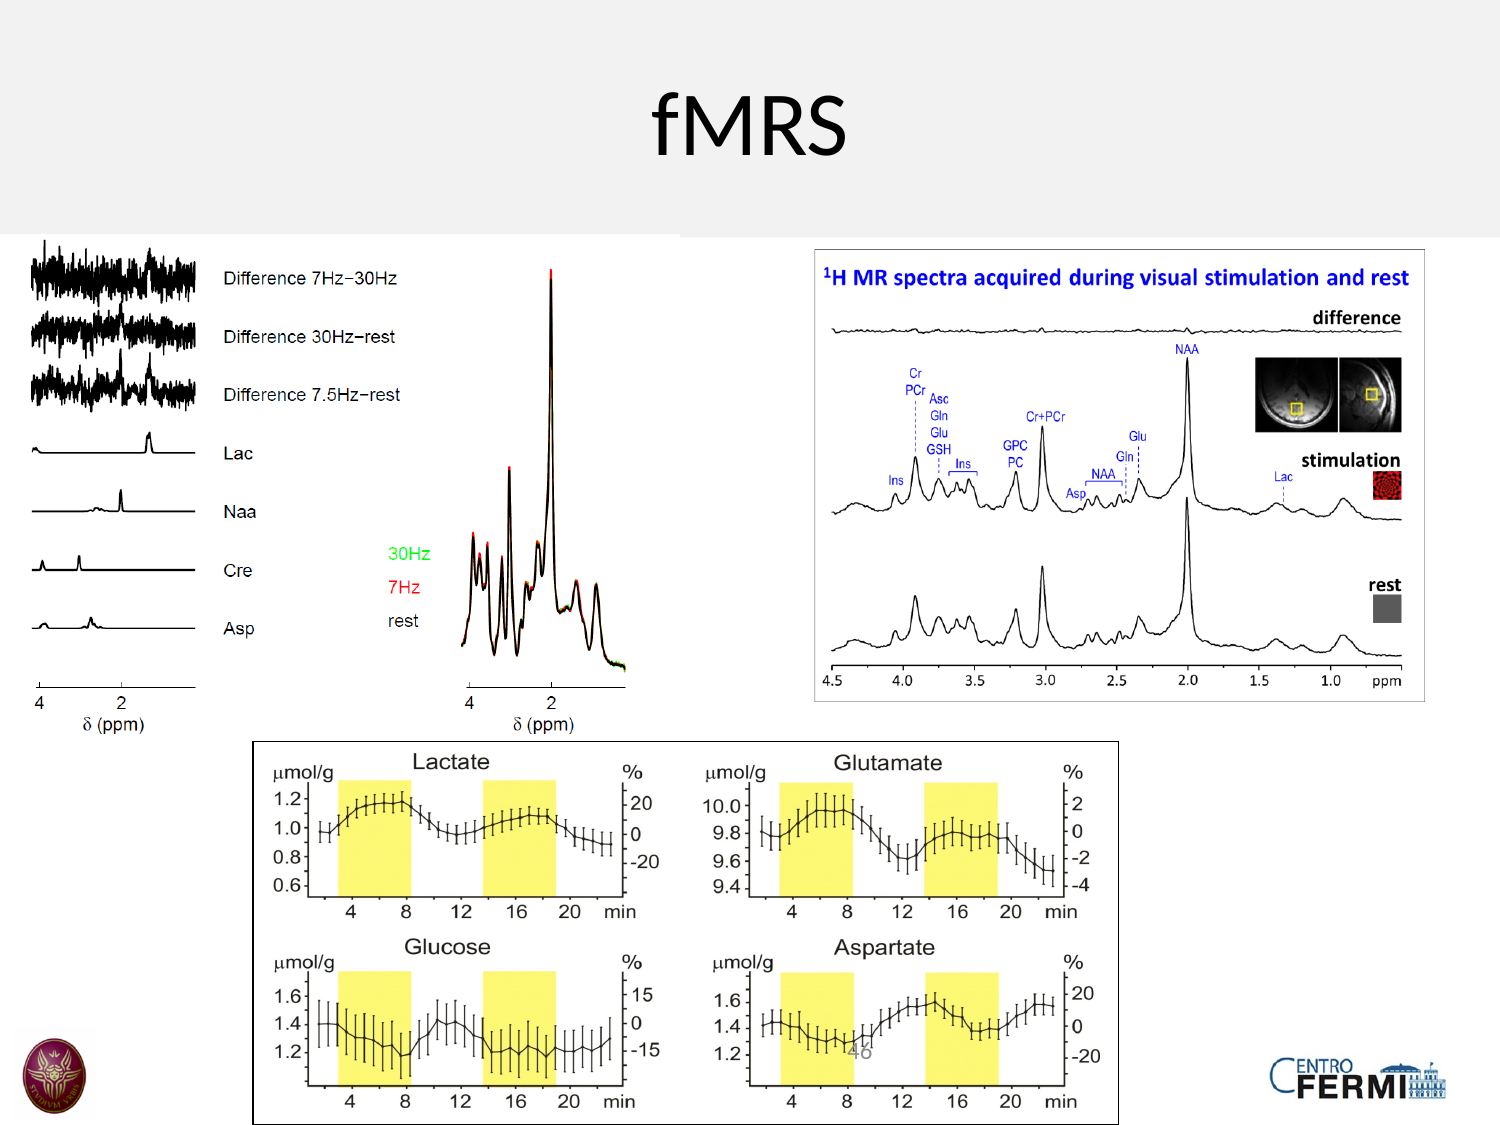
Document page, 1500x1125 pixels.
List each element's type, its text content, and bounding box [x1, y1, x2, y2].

text_box fMRS [0, 0, 1500, 238]
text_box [252, 741, 1119, 1125]
picture [12, 1027, 97, 1124]
picture [812, 248, 1426, 703]
picture [0, 234, 680, 740]
picture [1268, 1050, 1450, 1101]
